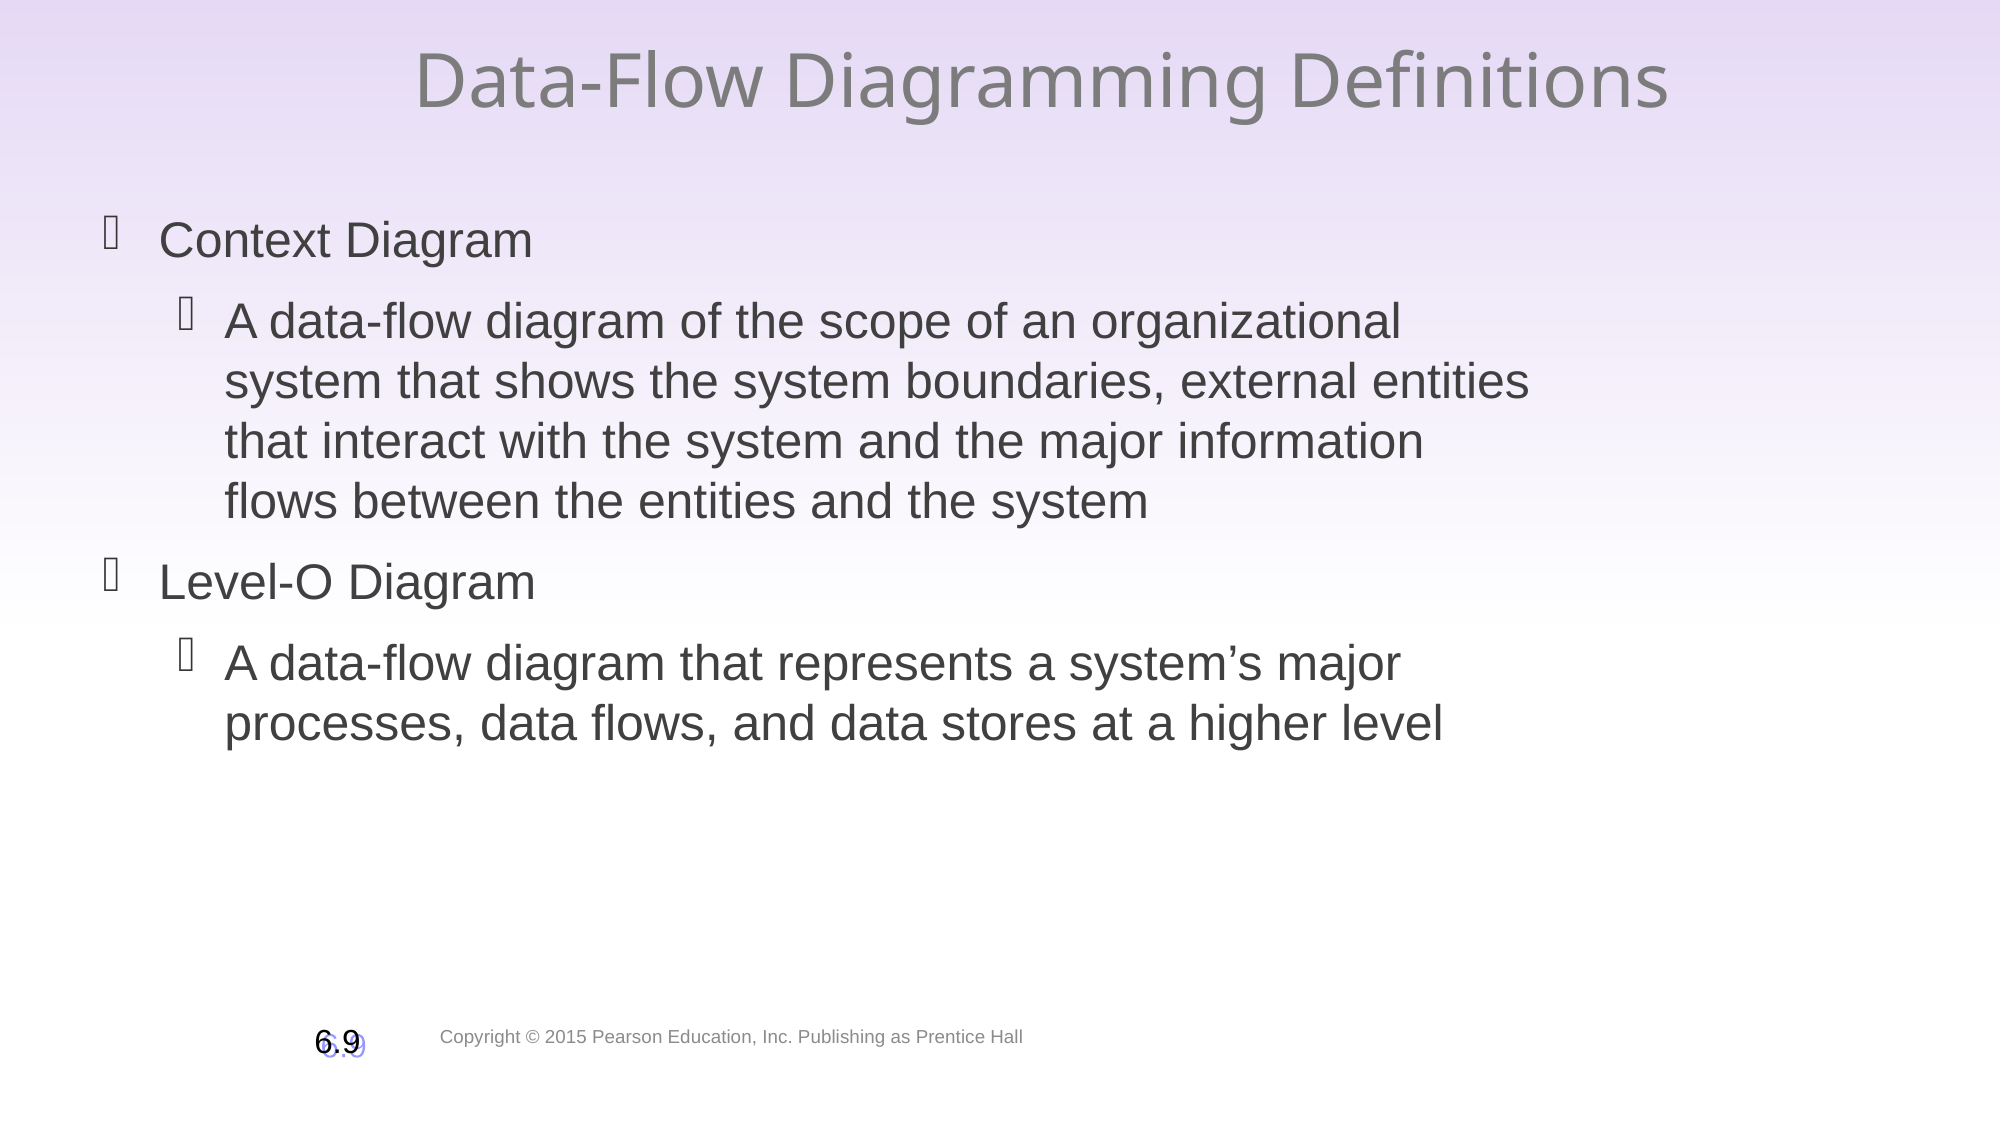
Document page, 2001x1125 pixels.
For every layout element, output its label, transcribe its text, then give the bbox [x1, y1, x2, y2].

list Context Diagram A data-flow diagram of the scope of an organizational system that shows the system boundaries, external entities that interact with the system and the major information flows between the entities and the system Level-O Diagram A data-flow diagram that represents a system’s major processes, data flows, and data stores at a higher level [87, 200, 1550, 820]
title Data-Flow Diagramming Definitions [318, 24, 1781, 236]
text_box 6.9 [287, 1012, 388, 1107]
footer Copyright © 2015 Pearson Education, Inc. Publishing as Prentice Hall [424, 1006, 1675, 1067]
